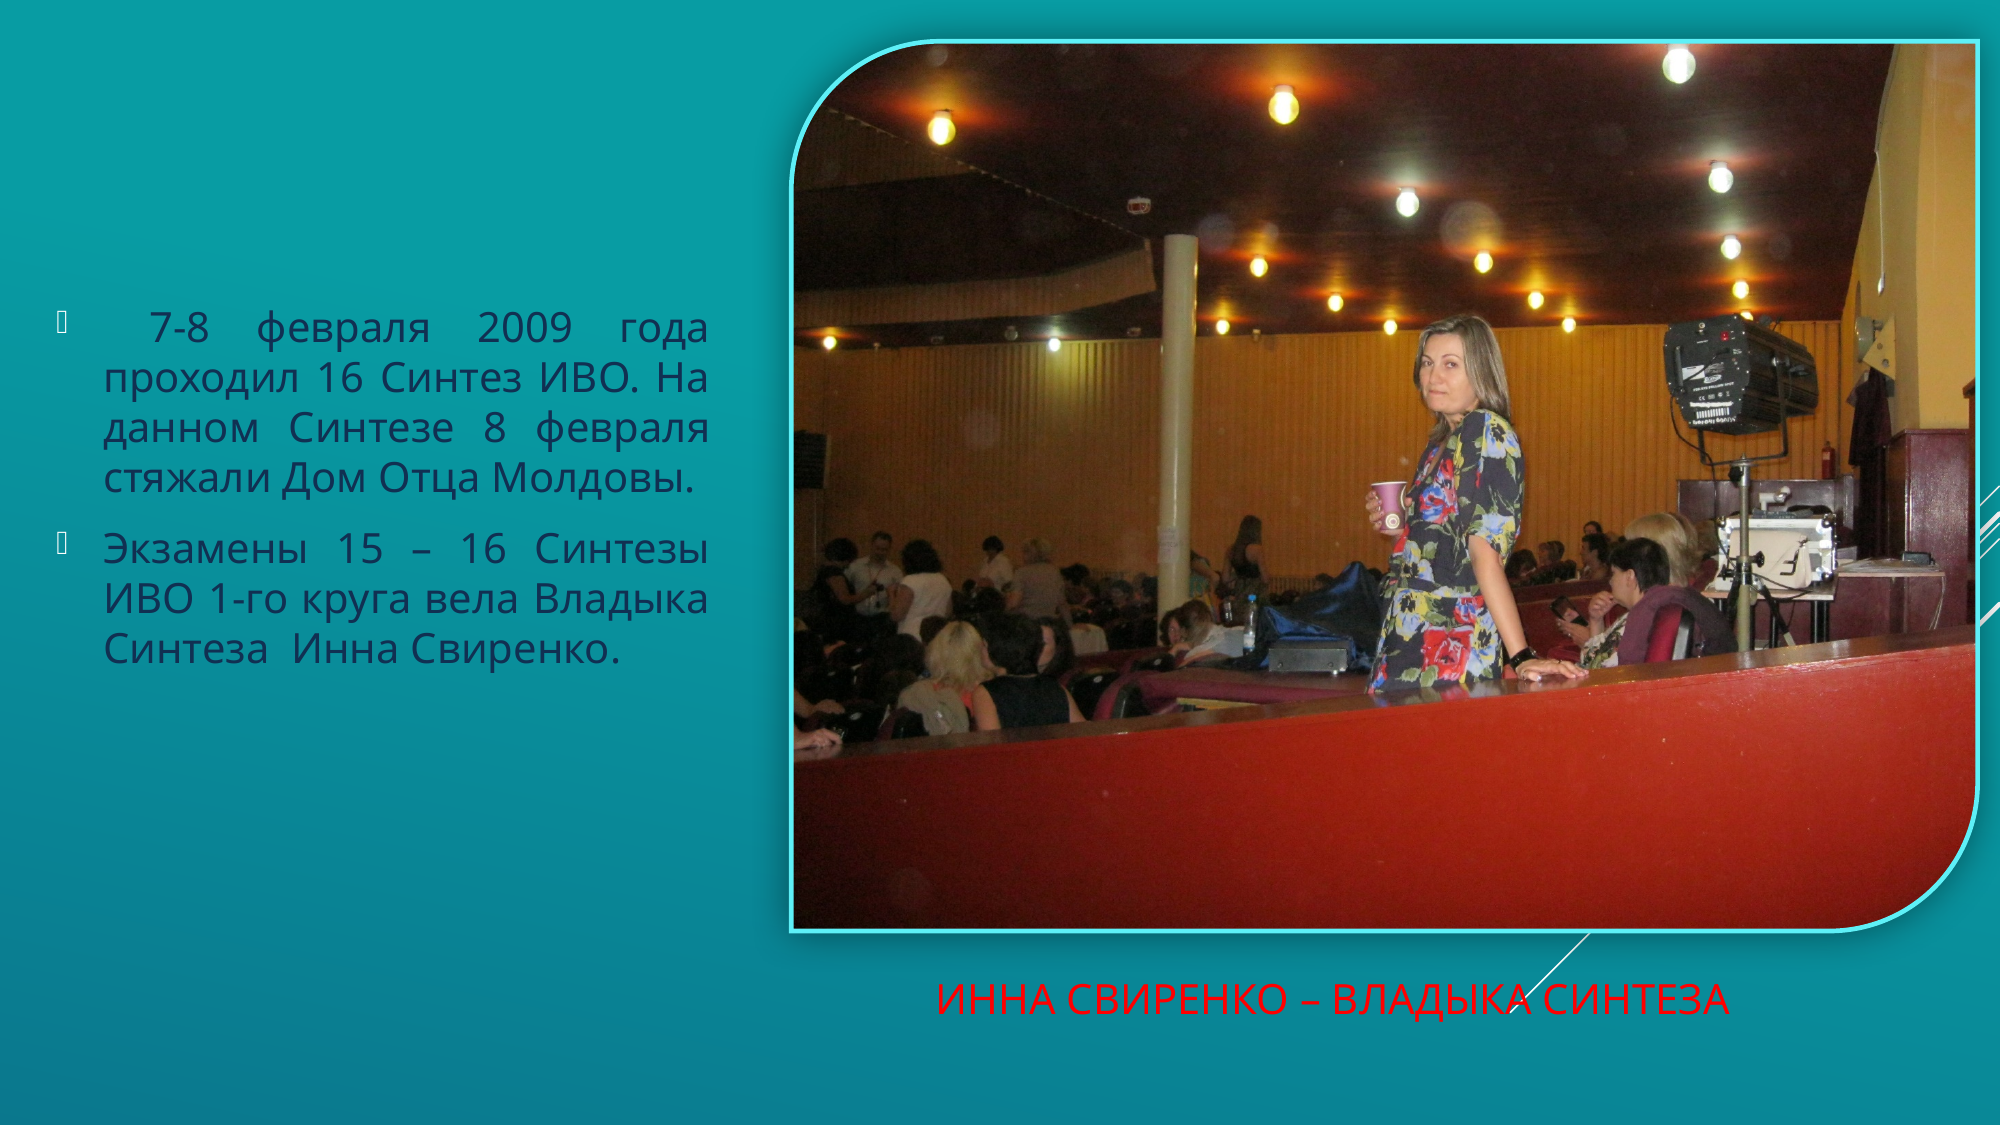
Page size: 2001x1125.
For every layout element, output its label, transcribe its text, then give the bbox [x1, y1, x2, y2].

title Инна Свиренко – Владыка Синтеза [791, 932, 1978, 1065]
list 7-8 февраля 2009 года проходил 16 Синтез ИВО. На данном Синтезе 8 февраля стяжали Дом Отца Молдовы. Экзамены 15 – 16 Синтезы ИВО 1-го круга вела Владыка Синтеза Инна Свиренко. [41, 41, 726, 932]
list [791, 41, 1978, 932]
